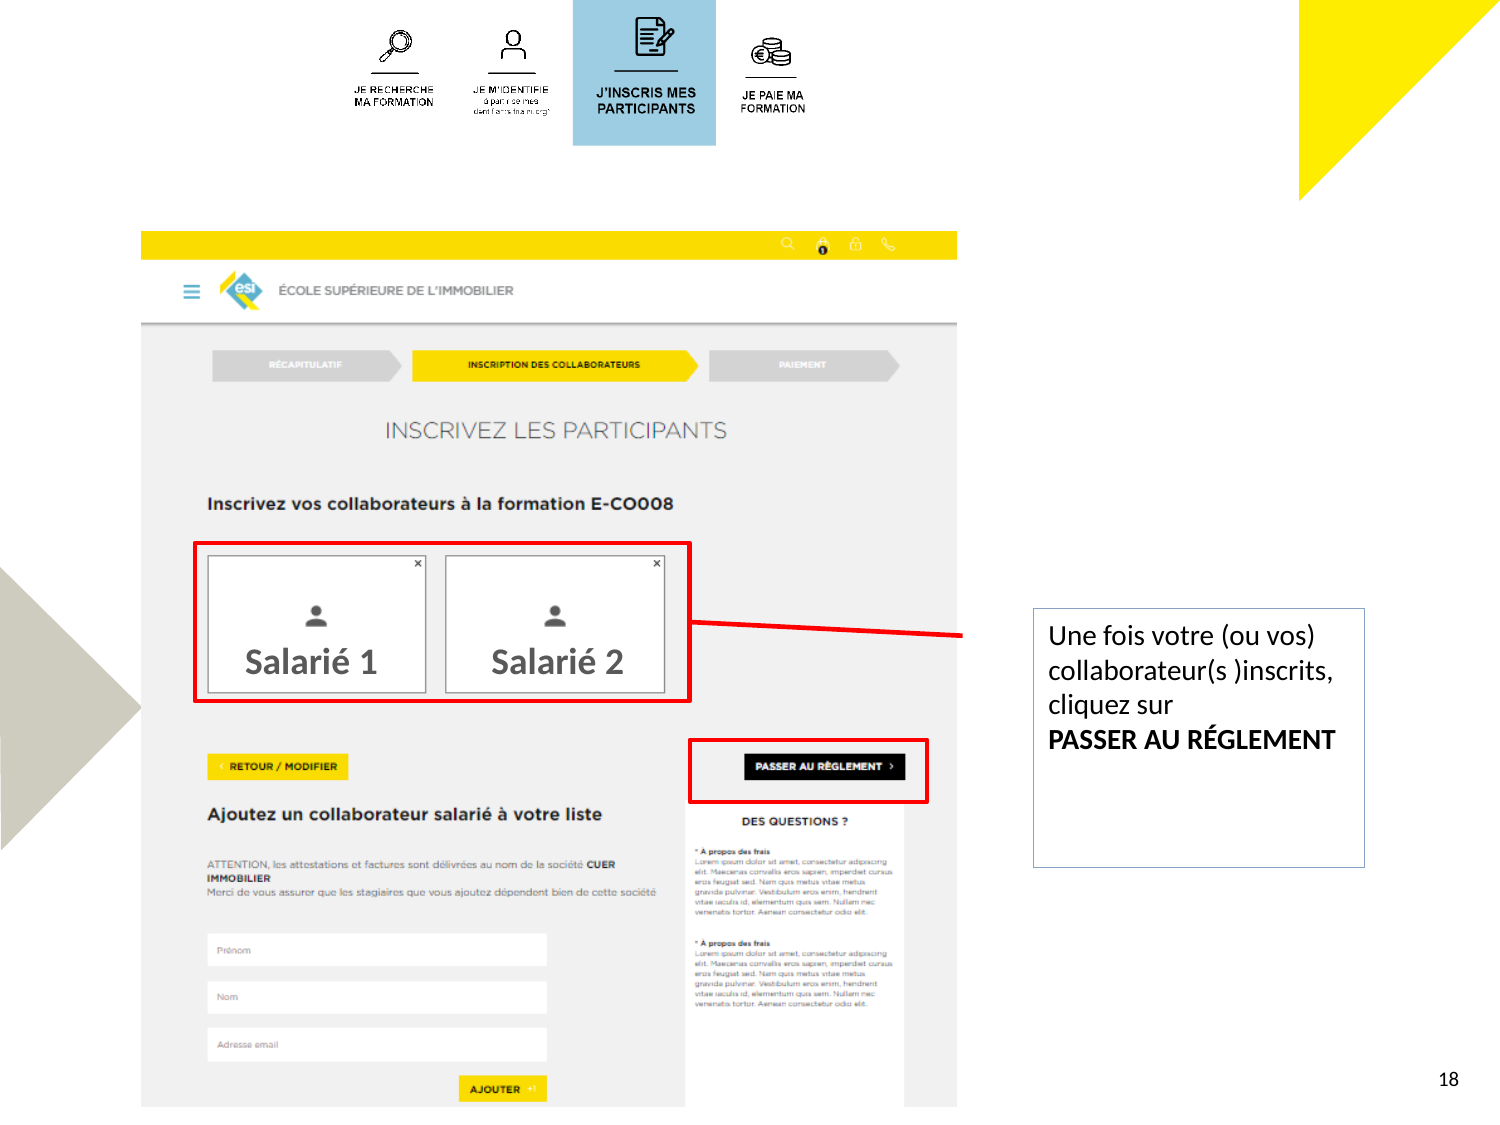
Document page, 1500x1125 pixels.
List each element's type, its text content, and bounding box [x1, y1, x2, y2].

picture [725, 7, 837, 147]
text_box Une fois votre (ou vos) collaborateur(s )inscrits, cliquez sur PASSER AU RÉGLEMENT [1033, 608, 1365, 868]
text_box 18 [1423, 1058, 1500, 1099]
picture [324, 7, 559, 138]
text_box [690, 621, 963, 636]
picture [572, 0, 716, 146]
picture [141, 231, 957, 1108]
